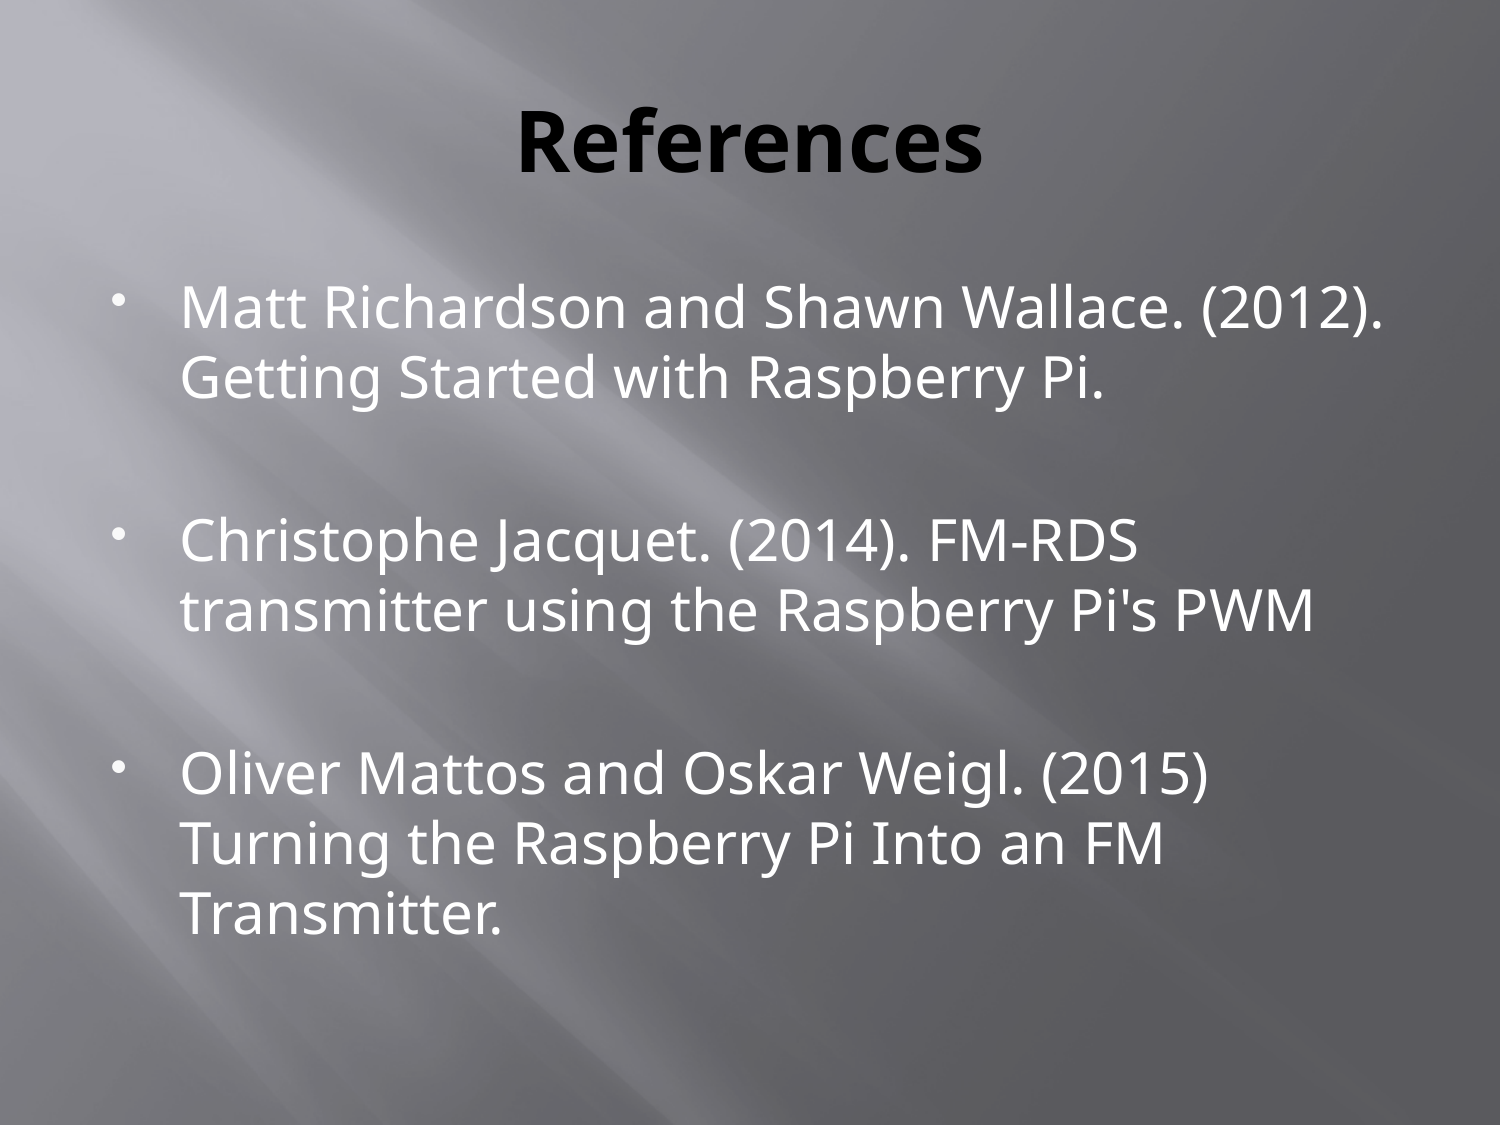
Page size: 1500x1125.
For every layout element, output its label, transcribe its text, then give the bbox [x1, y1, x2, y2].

list Matt Richardson and Shawn Wallace. (2012). Getting Started with Raspberry Pi. Christophe Jacquet. (2014). FM-RDS transmitter using the Raspberry Pi's PWM Oliver Mattos and Oskar Weigl. (2015) Turning the Raspberry Pi Into an FM Transmitter. [75, 262, 1425, 1035]
title References [75, 45, 1425, 233]
